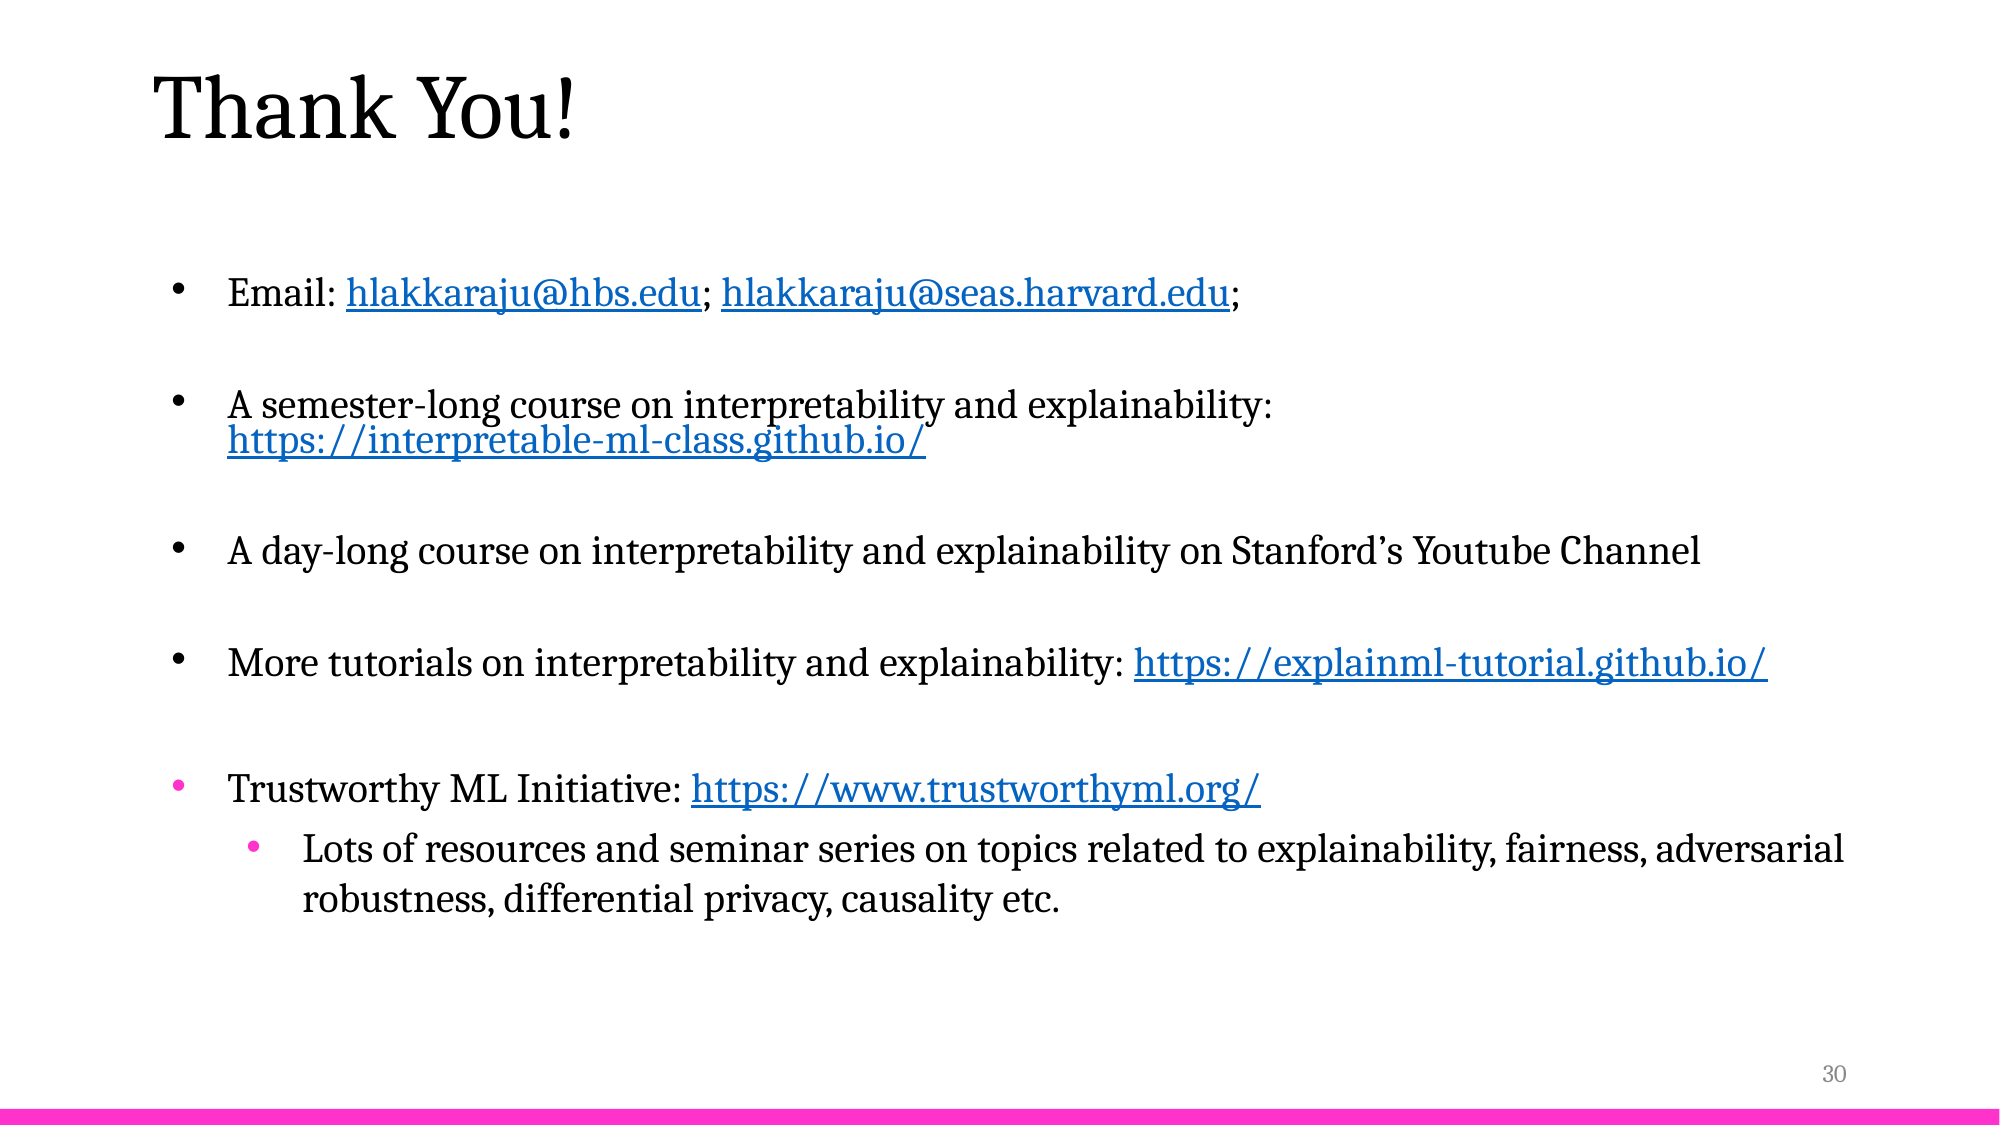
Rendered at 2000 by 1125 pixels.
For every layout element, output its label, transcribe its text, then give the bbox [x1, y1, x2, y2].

list Email: hlakkaraju@hbs.edu; hlakkaraju@seas.harvard.edu; A semester-long course on interpretability and explainability: https://interpretable-ml-class.github.io/ A day-long course on interpretability and explainability on Stanford’s Youtube Channel More tutorials on interpretability and explainability: https://explainml-tutorial.github.io/ Trustworthy ML Initiative: https://www.trustworthyml.org/ Lots of resources and seminar series on topics related to explainability, fairness, adversarial robustness, differential privacy, causality etc. [137, 270, 1862, 1073]
title Thank You! [137, 0, 1862, 218]
slide_number 30 [1412, 1042, 1862, 1103]
